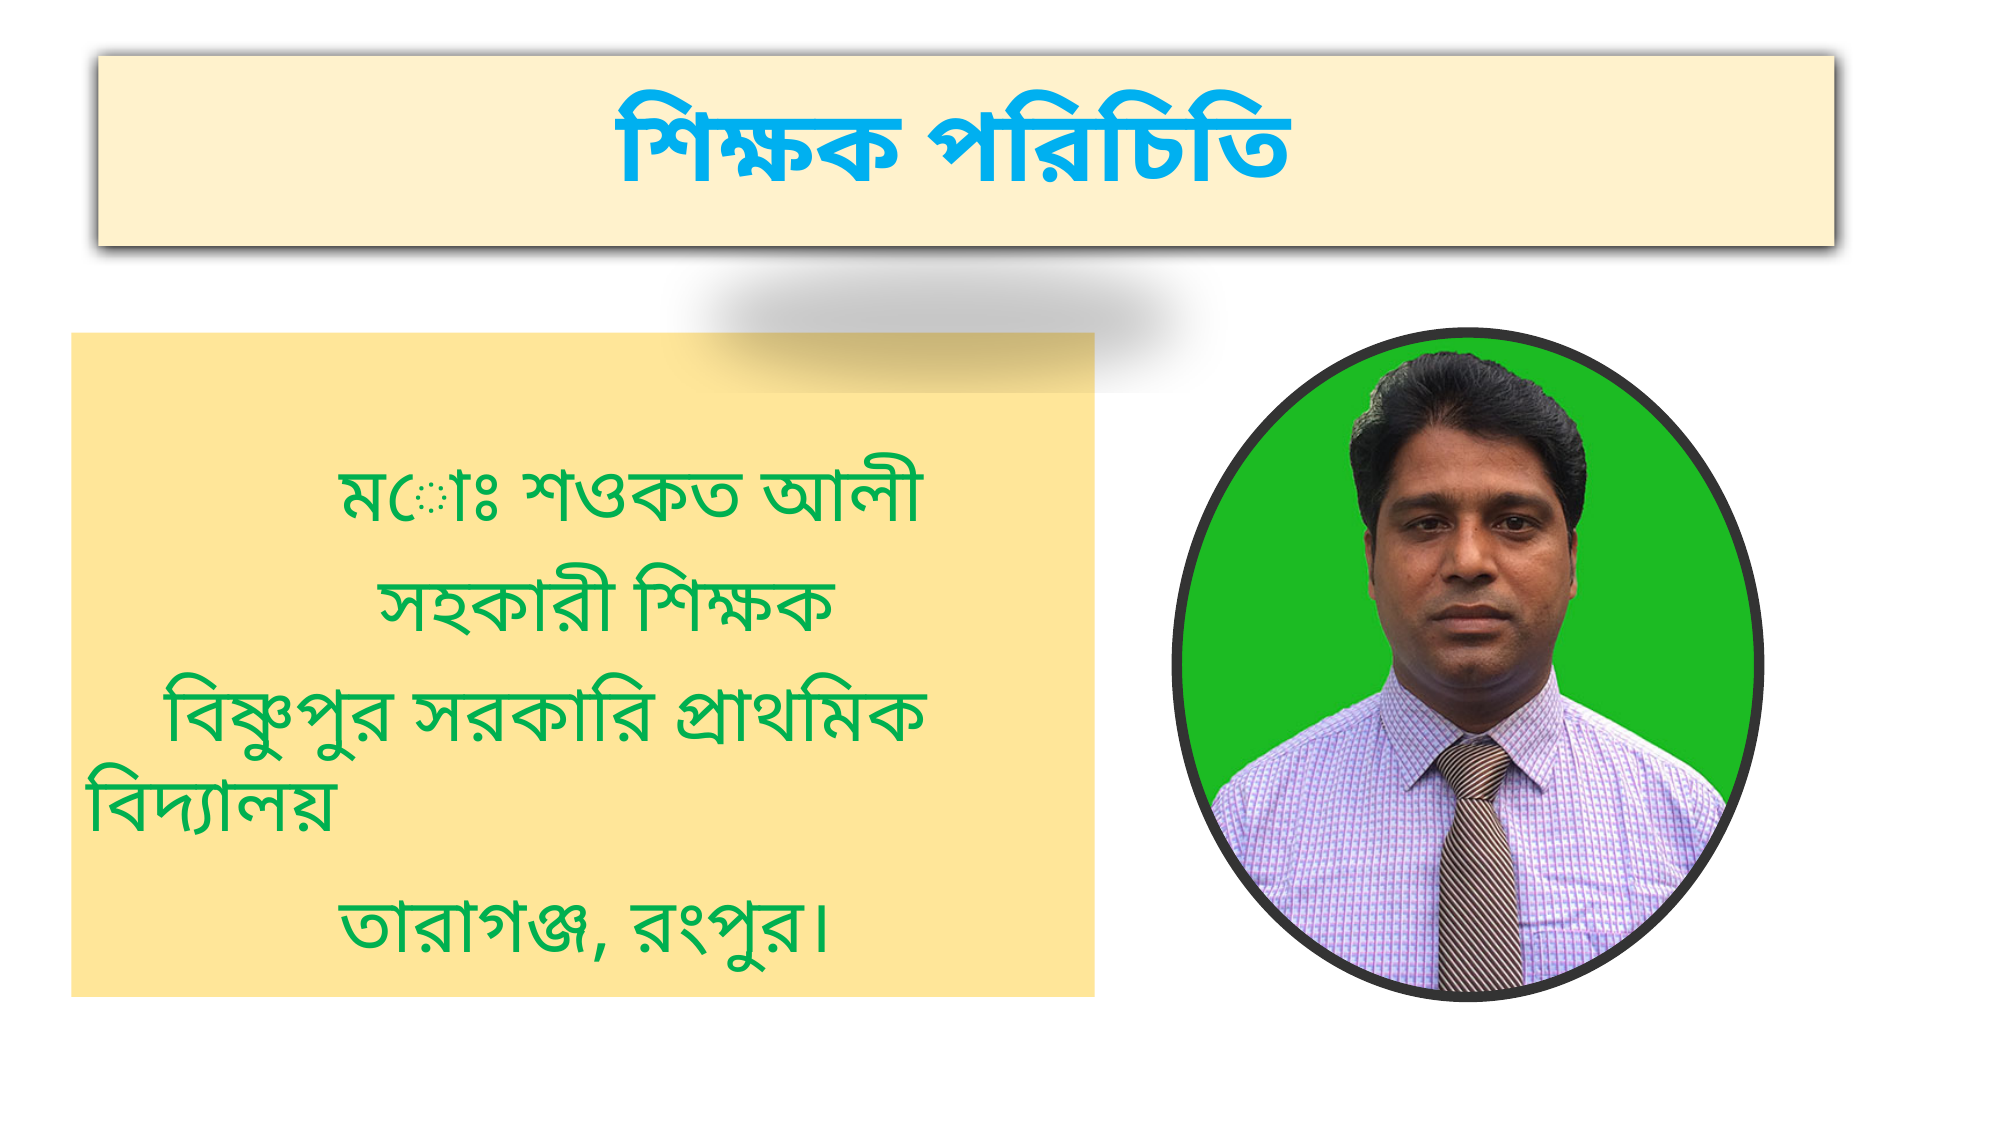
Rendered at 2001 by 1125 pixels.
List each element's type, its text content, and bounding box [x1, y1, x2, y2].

list মোঃ শওকত আলী সহকারী শিক্ষক বিষ্ণুপুর সরকারি প্রাথমিক বিদ্যালয় তারাগঞ্জ, রংপুর। [71, 332, 1095, 997]
title শিক্ষক পরিচিতি [98, 55, 1835, 246]
picture [1176, 332, 1760, 997]
